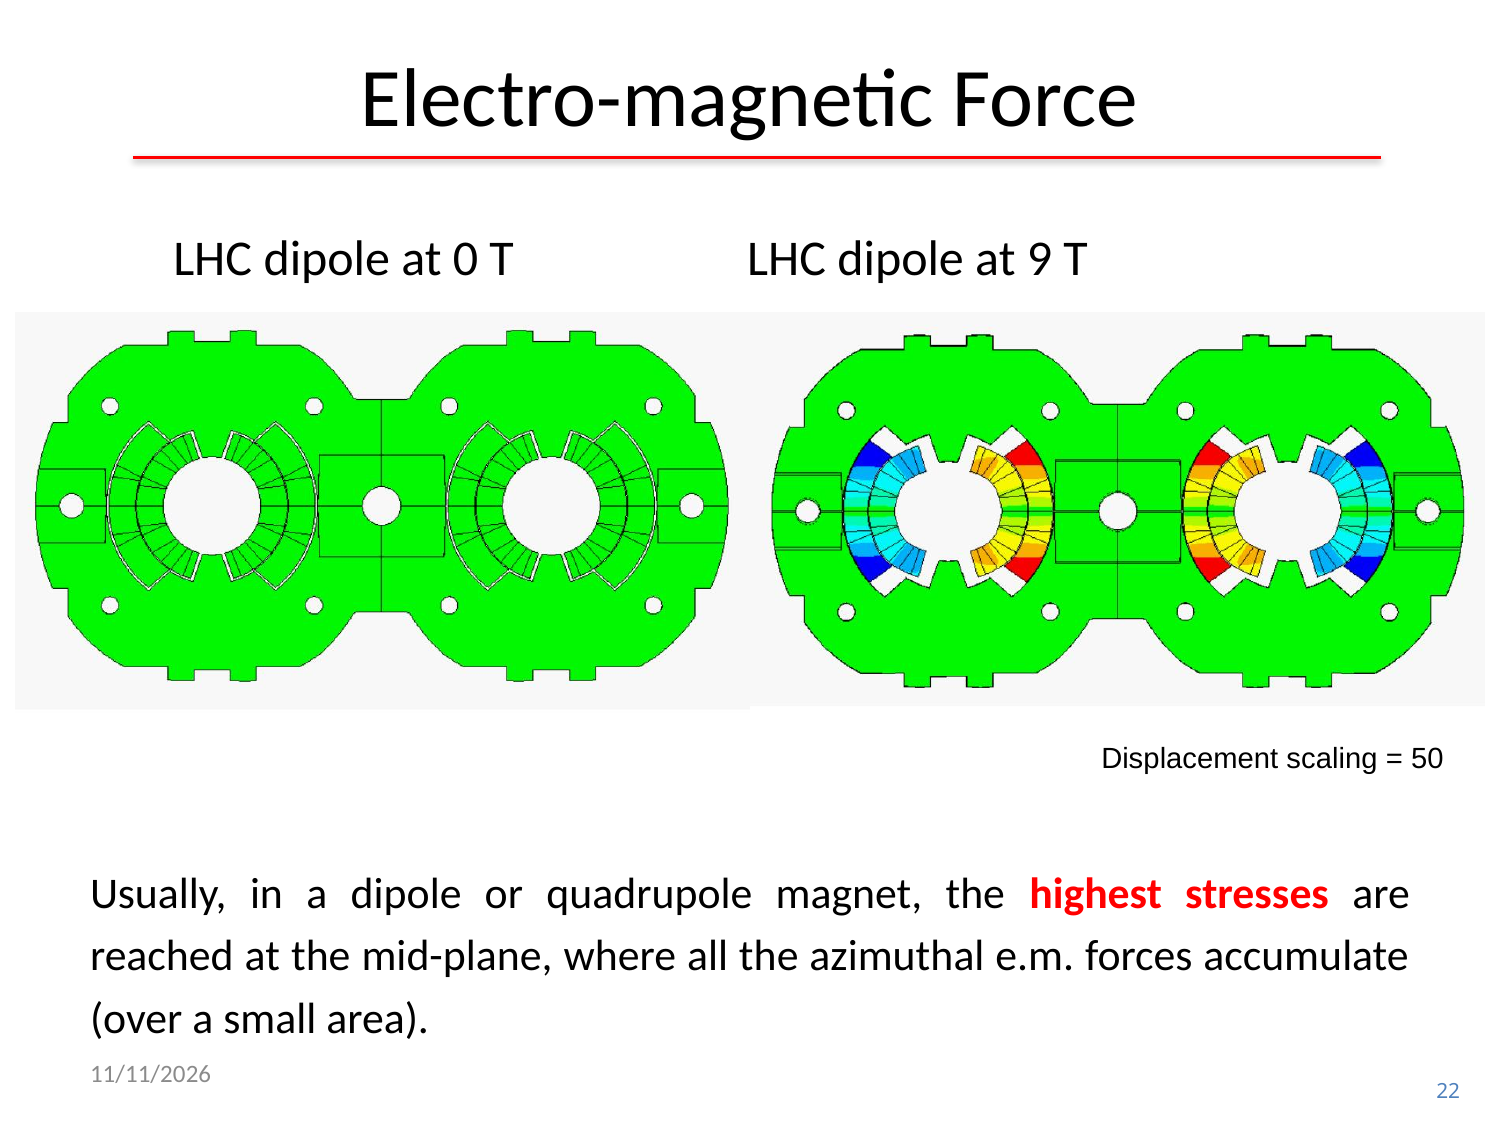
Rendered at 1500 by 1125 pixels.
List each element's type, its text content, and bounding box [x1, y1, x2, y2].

list LHC dipole at 0 T LHC dipole at 9 T Usually, in a dipole or quadrupole magnet, the highest stresses are reached at the mid-plane, where all the azimuthal e.m. forces accumulate (over a small area). [75, 217, 1425, 311]
title Electro-magnetic Force [0, 0, 1500, 187]
text_box Displacement scaling = 50 [1086, 731, 1459, 782]
picture [15, 312, 1486, 714]
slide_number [75, 1042, 425, 1103]
list LHC dipole at 0 T LHC dipole at 9 T Usually, in a dipole or quadrupole magnet, the highest stresses are reached at the mid-plane, where all the azimuthal e.m. forces accumulate (over a small area). [75, 722, 1425, 1055]
slide_number 22 [1400, 1072, 1475, 1111]
